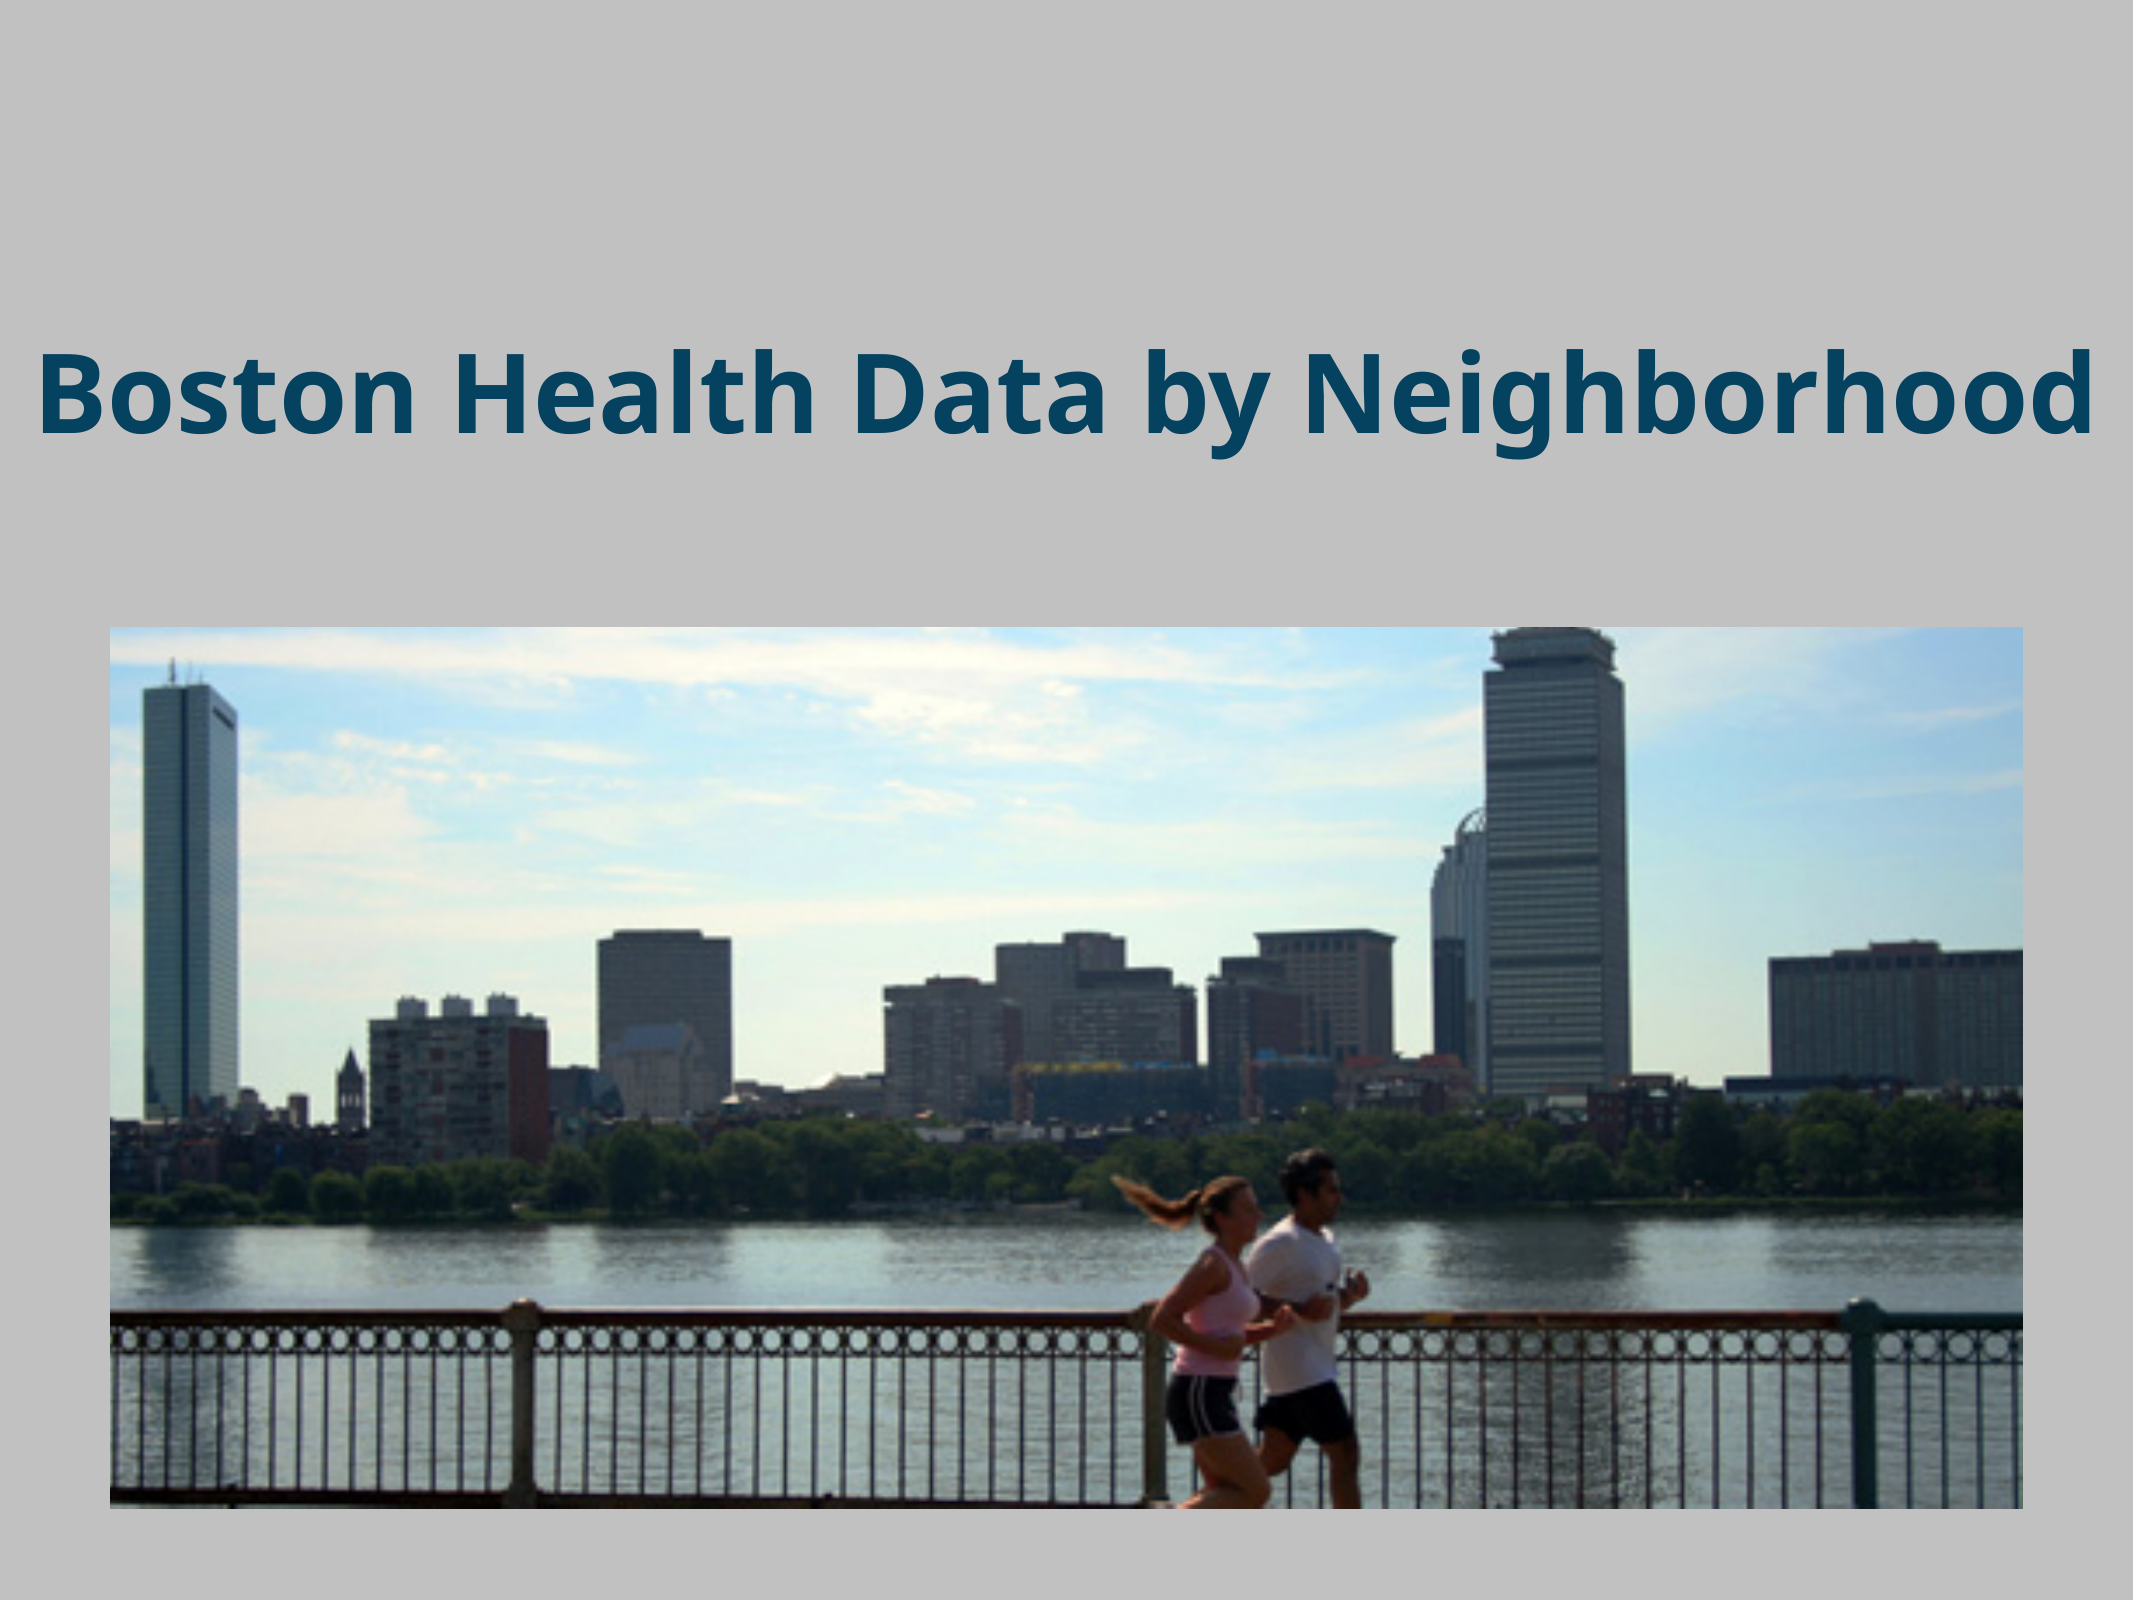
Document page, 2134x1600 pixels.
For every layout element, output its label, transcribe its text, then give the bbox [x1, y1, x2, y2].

title Boston Health Data by Neighborhood [19, 243, 2115, 536]
picture [110, 627, 2023, 1509]
